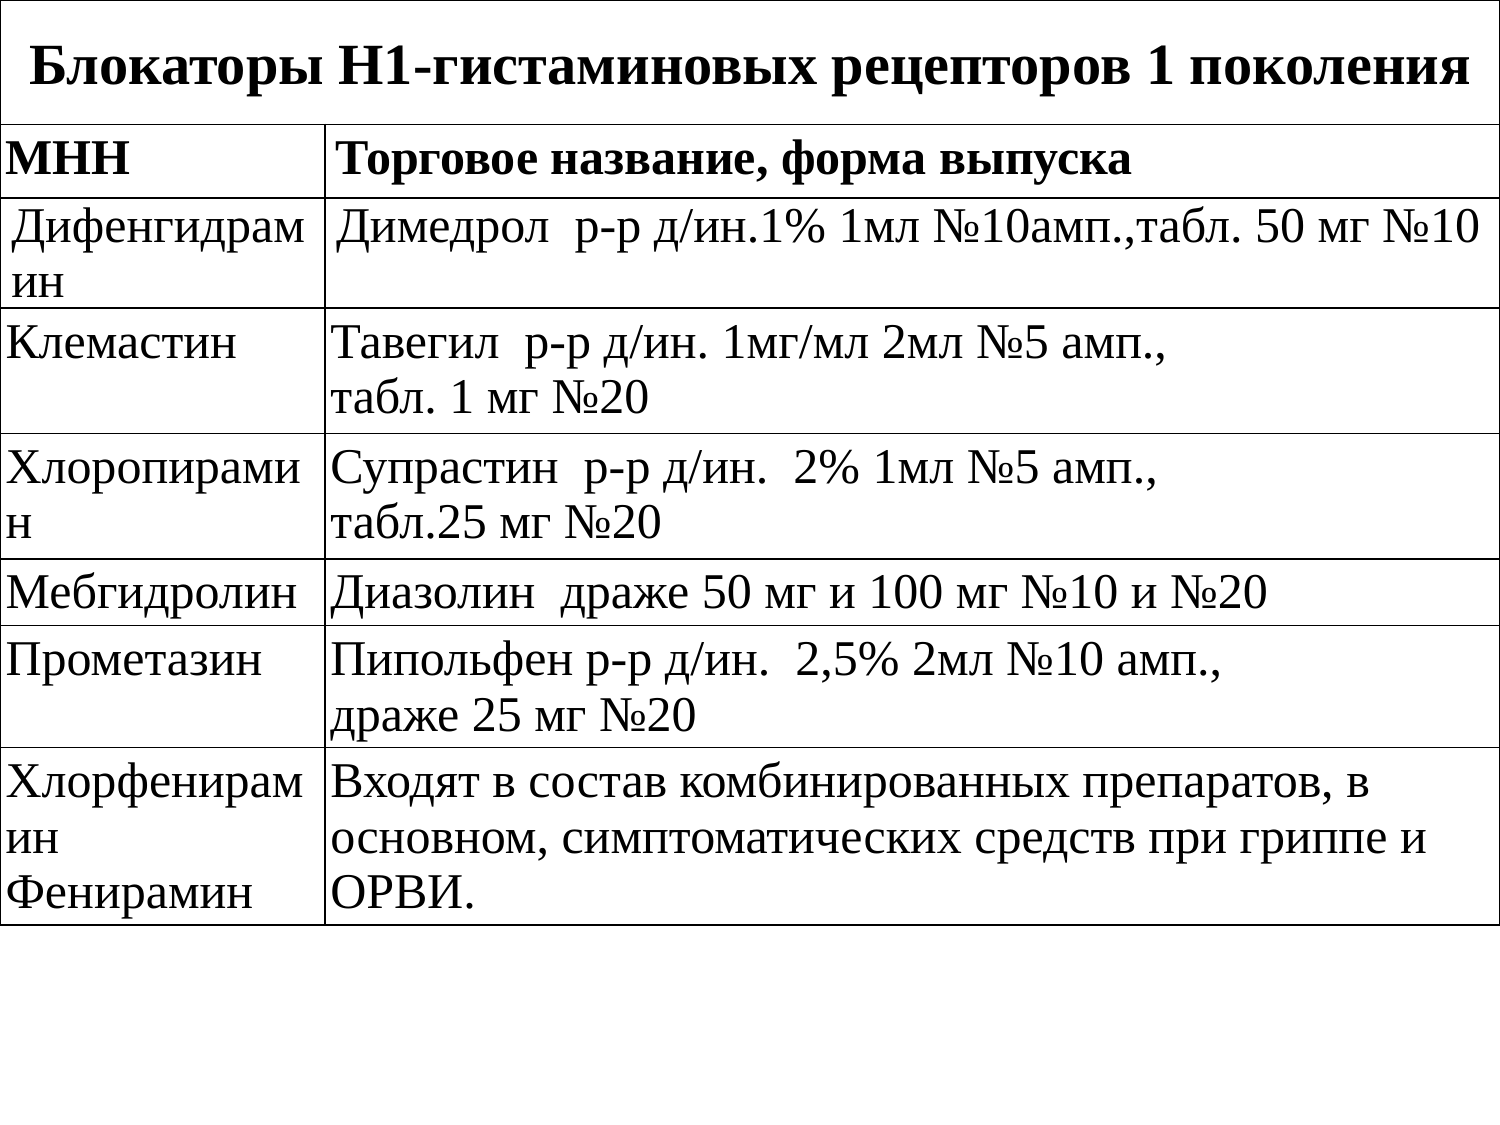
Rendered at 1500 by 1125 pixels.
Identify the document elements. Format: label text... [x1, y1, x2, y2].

table_cell Супрастин р-р д/ин. 2% 1мл №5 амп., табл.25 мг №20 [326, 434, 1499, 558]
table_cell Тавегил р-р д/ин. 1мг/мл 2мл №5 амп., табл. 1 мг №20 [326, 309, 1499, 433]
table_cell Диазолин драже 50 мг и 100 мг №10 и №20 [326, 560, 1499, 625]
table_cell Клемастин [1, 309, 324, 433]
table_cell Хлоропирамин [1, 434, 324, 558]
table_cell Димедрол р-р д/ин.1% 1мл №10амп.,табл. 50 мг №10 [326, 199, 1499, 307]
table_cell Дифенгидрамин [1, 199, 324, 307]
table_cell Входят в состав комбинированных препаратов, в основном, симптоматических средств при гриппе и ОРВИ. [326, 748, 1499, 924]
table_cell Торговое название, форма выпуска [326, 125, 1499, 197]
table_cell МНН [1, 125, 324, 197]
table_header Блокаторы Н1-гистаминовых рецепторов 1 поколения [1, 1, 1499, 124]
table_cell Прометазин [1, 626, 324, 747]
table_cell Пипольфен р-р д/ин. 2,5% 2мл №10 амп., драже 25 мг №20 [326, 626, 1499, 747]
table_cell Мебгидролин [1, 560, 324, 625]
table_cell Хлорфенирамин Фенирамин [1, 748, 324, 924]
